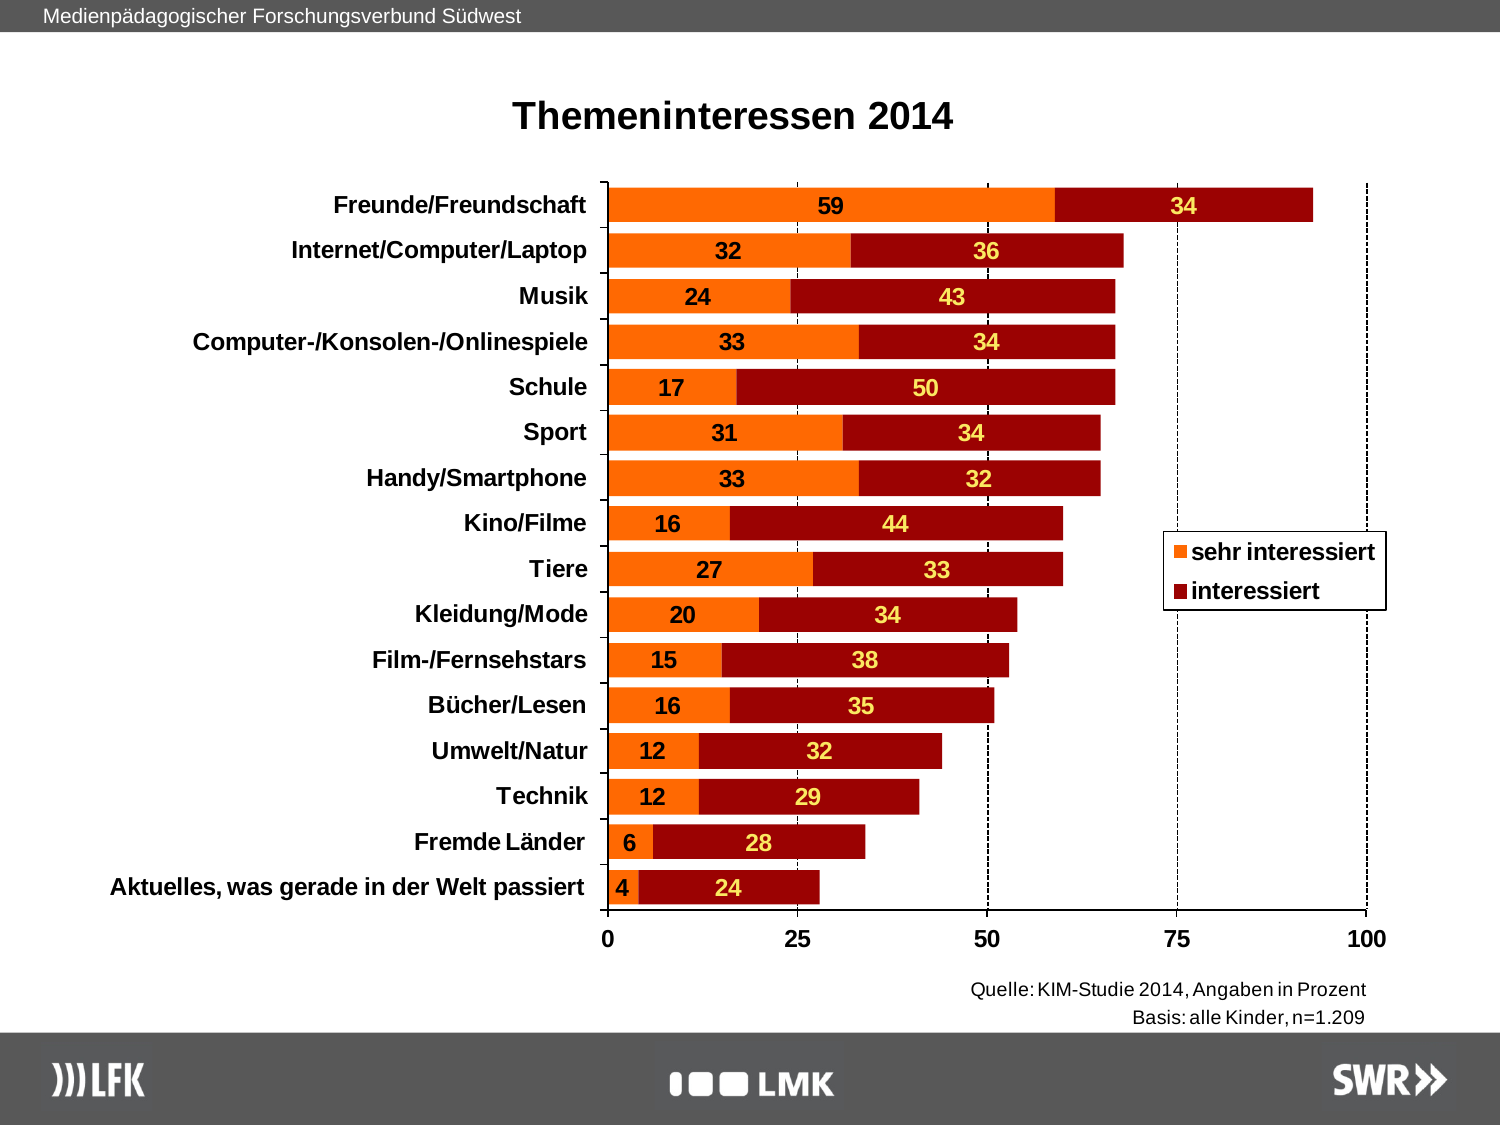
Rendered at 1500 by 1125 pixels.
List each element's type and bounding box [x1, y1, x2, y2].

picture [654, 1041, 844, 1110]
picture [64, 77, 1400, 1038]
picture [40, 1042, 153, 1111]
picture [1321, 1042, 1457, 1111]
